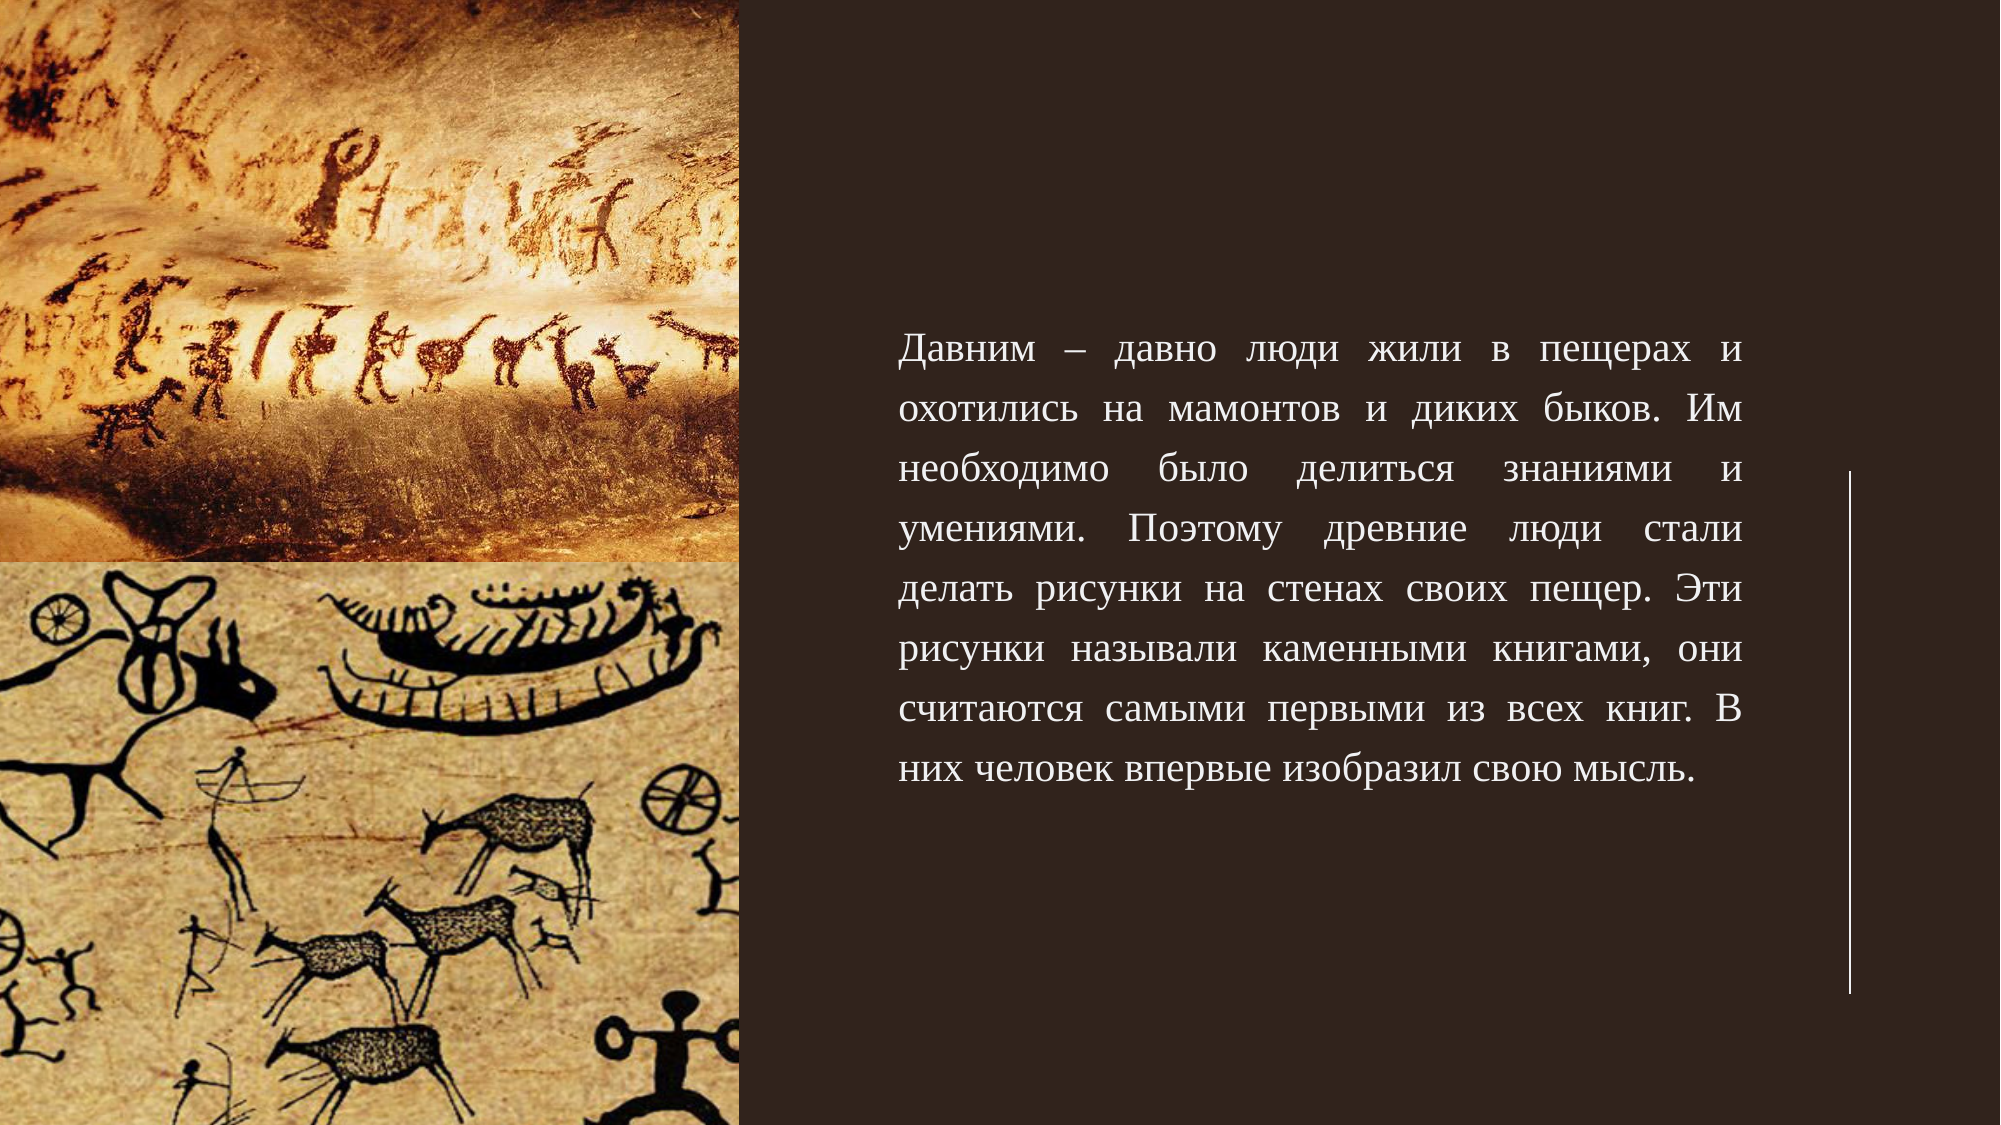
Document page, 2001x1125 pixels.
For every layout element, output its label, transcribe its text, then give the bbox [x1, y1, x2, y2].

text_box [739, 0, 2000, 1125]
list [0, 562, 739, 1125]
picture [0, 0, 739, 562]
list Давним – давно люди жили в пещерах и охотились на мамонтов и диких быков. Им необходимо было делиться знаниями и умениями. Поэтому древние люди стали делать рисунки на стенах своих пещер. Эти рисунки называли каменными книгами, они считаются самыми первыми из всех книг. В них человек впервые изобразил свою мысль. [883, 302, 1759, 955]
